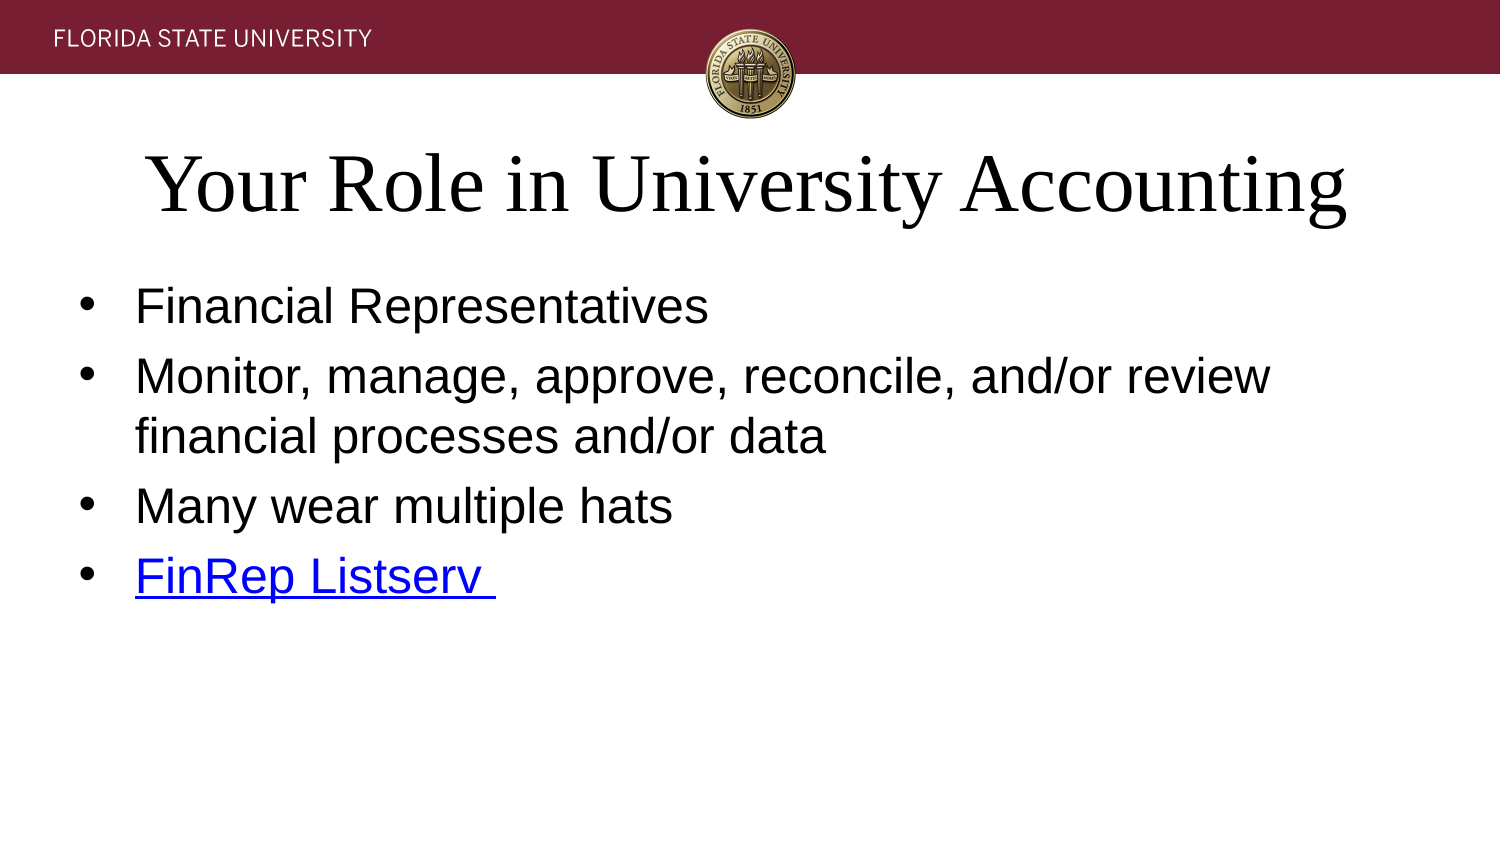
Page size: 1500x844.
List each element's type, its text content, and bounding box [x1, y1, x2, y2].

title Your Role in University Accounting [56, 114, 1438, 242]
list Financial Representatives Monitor, manage, approve, reconcile, and/or review financial processes and/or data Many wear multiple hats FinRep Listserv [63, 265, 1431, 844]
picture [0, 0, 1500, 844]
